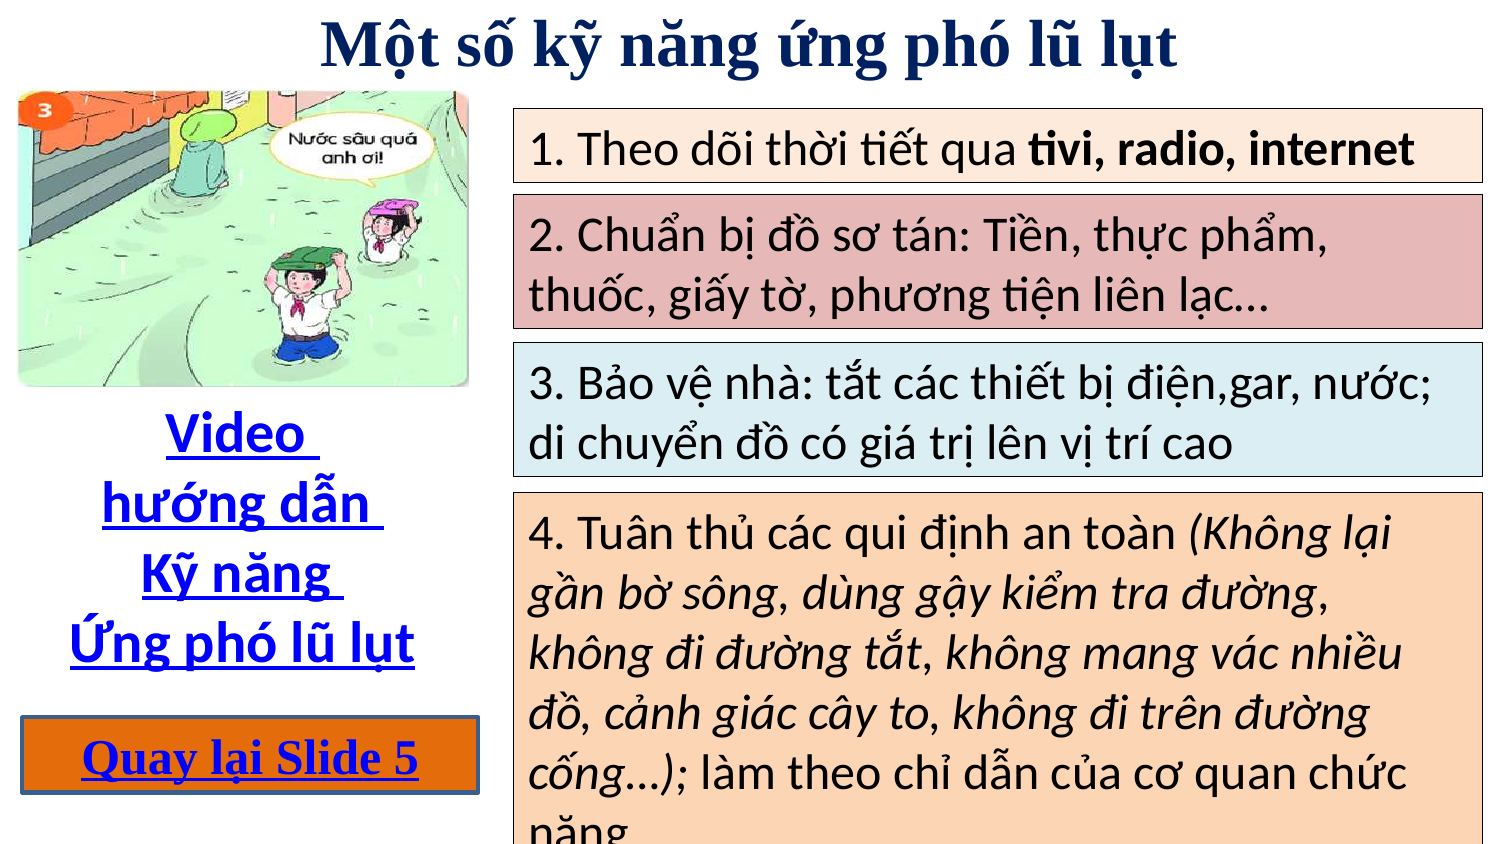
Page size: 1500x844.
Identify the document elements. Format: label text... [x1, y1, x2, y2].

text_box Video hướng dẫn Kỹ năng Ứng phó lũ lụt [54, 396, 431, 682]
text_box 4. Tuân thủ các qui định an toàn (Không lại gần bờ sông, dùng gậy kiểm tra đường, không đi đường tắt, không mang vác nhiều đồ, cảnh giác cây to, không đi trên đường cống…); làm theo chỉ dẫn của cơ quan chức năng [513, 492, 1483, 844]
text_box Quay lại Slide 5 [20, 715, 480, 795]
picture [17, 90, 469, 387]
text_box Một số kỹ năng ứng phó lũ lụt [53, 5, 1447, 75]
text_box 3. Bảo vệ nhà: tắt các thiết bị điện,gar, nước; di chuyển đồ có giá trị lên vị trí cao [513, 341, 1483, 477]
text_box 2. Chuẩn bị đồ sơ tán: Tiền, thực phẩm, thuốc, giấy tờ, phương tiện liên lạc… [513, 193, 1483, 329]
text_box 1. Theo dõi thời tiết qua tivi, radio, internet [513, 107, 1483, 183]
